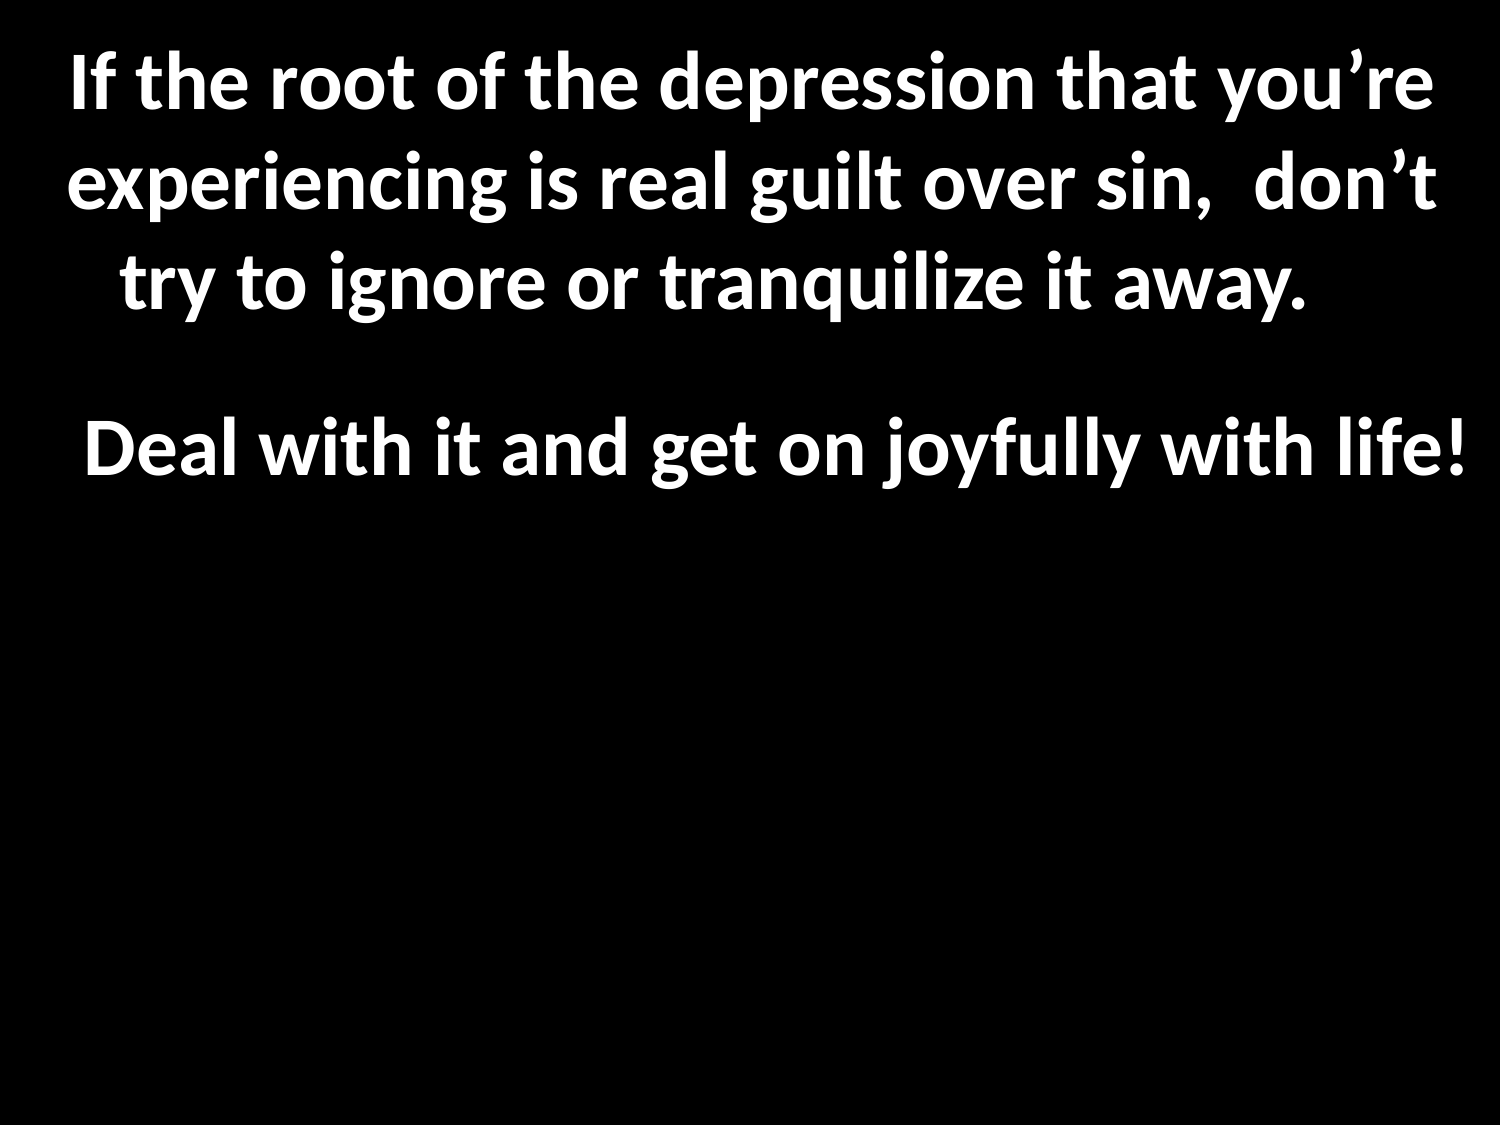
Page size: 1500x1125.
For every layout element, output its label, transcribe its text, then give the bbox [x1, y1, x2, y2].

text_box If the root of the depression that you’re experiencing is real guilt over sin, don’t try to ignore or tranquilize it away. [42, 18, 1463, 334]
text_box Deal with it and get on joyfully with life! [67, 384, 1488, 600]
